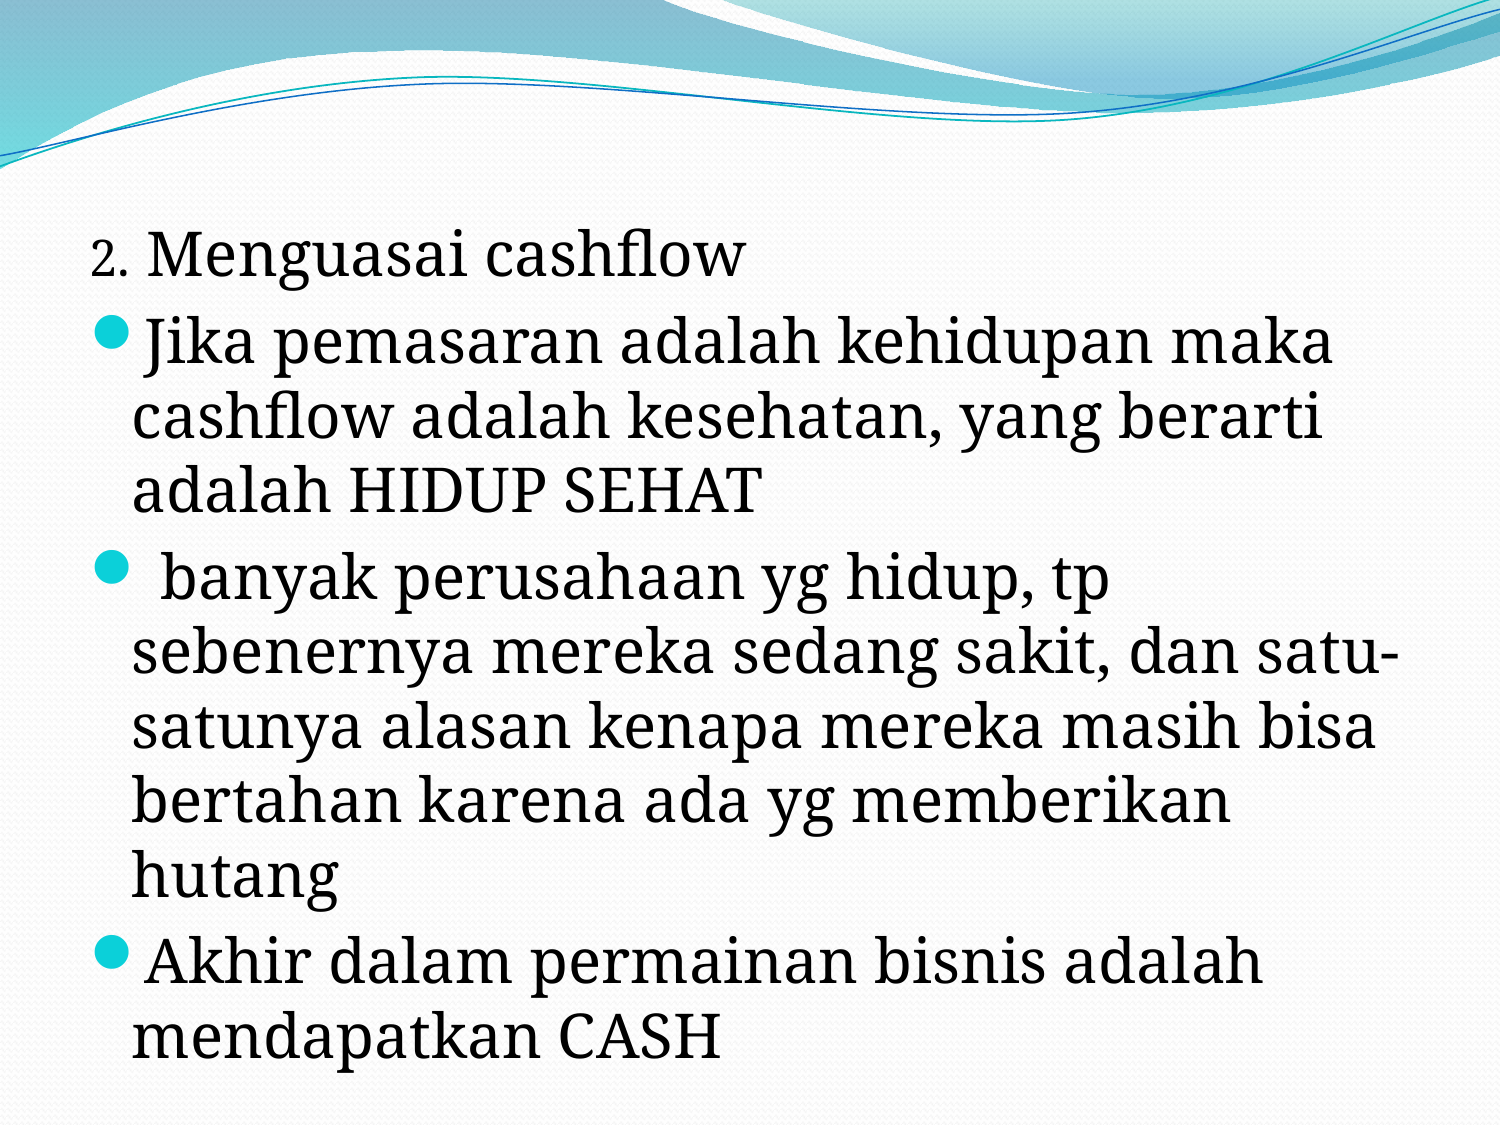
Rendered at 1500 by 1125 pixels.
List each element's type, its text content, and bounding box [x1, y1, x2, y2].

list 2. Menguasai cashflow Jika pemasaran adalah kehidupan maka cashflow adalah kesehatan, yang berarti adalah HIDUP SEHAT banyak perusahaan yg hidup, tp sebenernya mereka sedang sakit, dan satu-satunya alasan kenapa mereka masih bisa bertahan karena ada yg memberikan hutang Akhir dalam permainan bisnis adalah mendapatkan CASH [75, 207, 1425, 1125]
